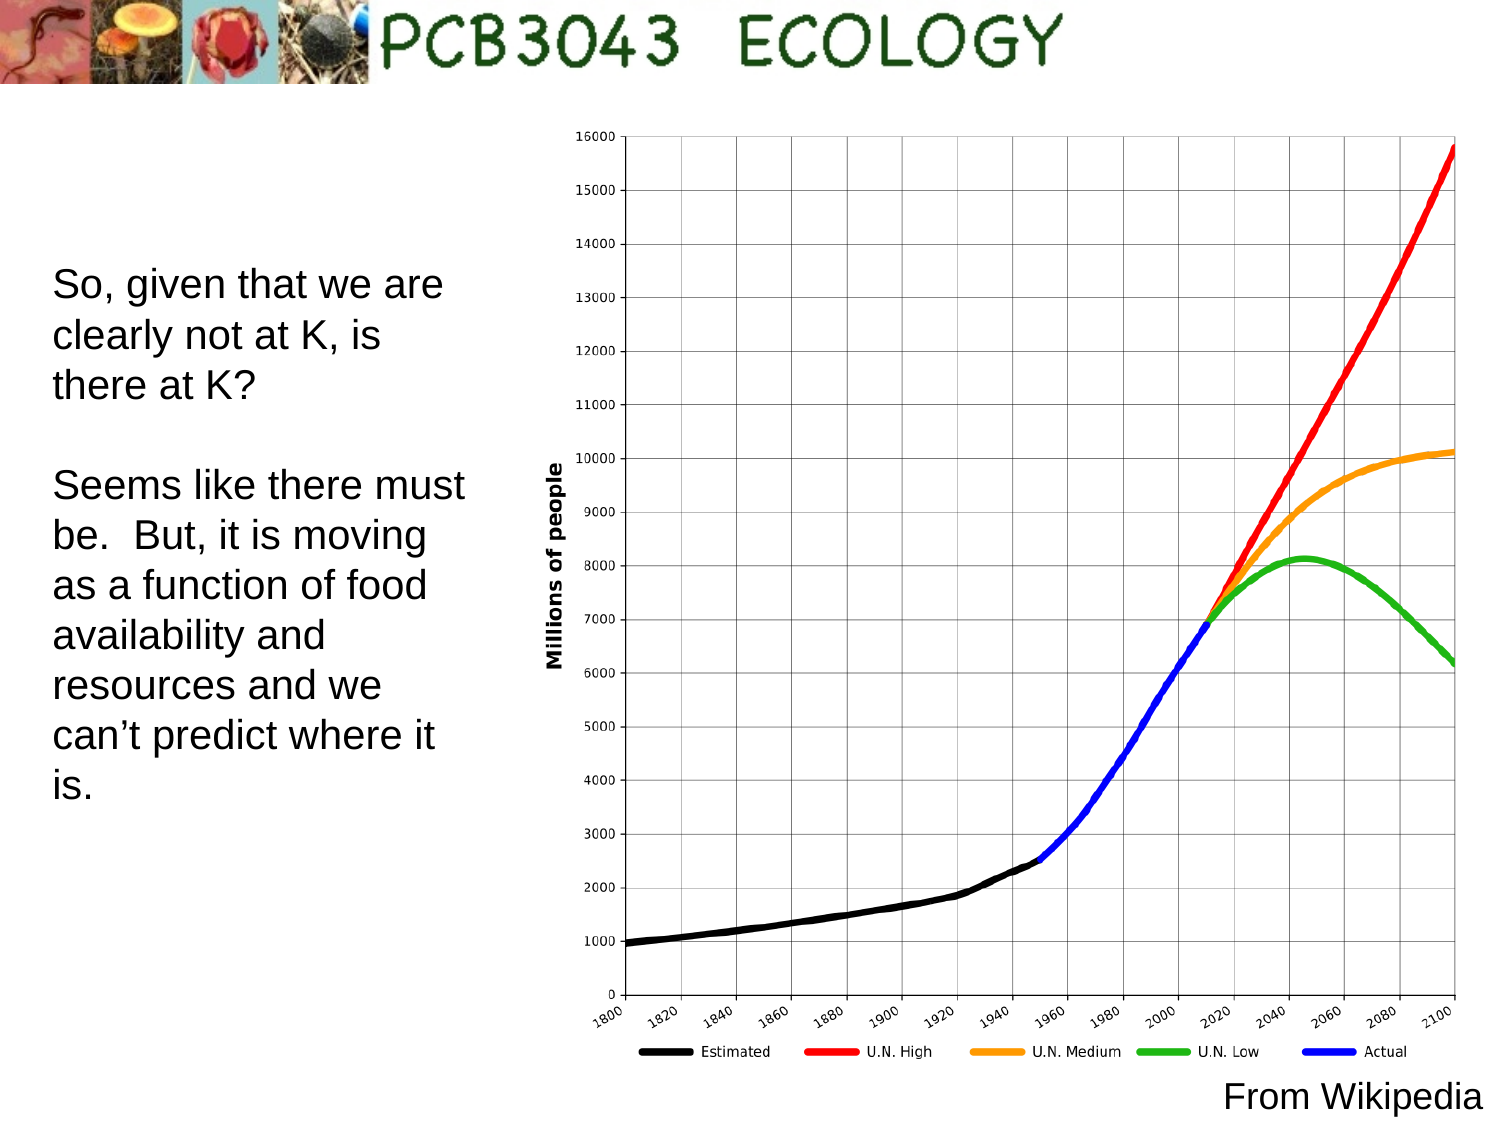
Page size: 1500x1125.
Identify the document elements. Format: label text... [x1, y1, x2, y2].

text_box So, given that we are clearly not at K, is there at K? Seems like there must be. But, it is moving as a function of food availability and resources and we can’t predict where it is. [37, 249, 488, 815]
picture [537, 124, 1463, 1070]
text_box From Wikipedia [1208, 1064, 1499, 1125]
picture [0, 0, 1088, 84]
